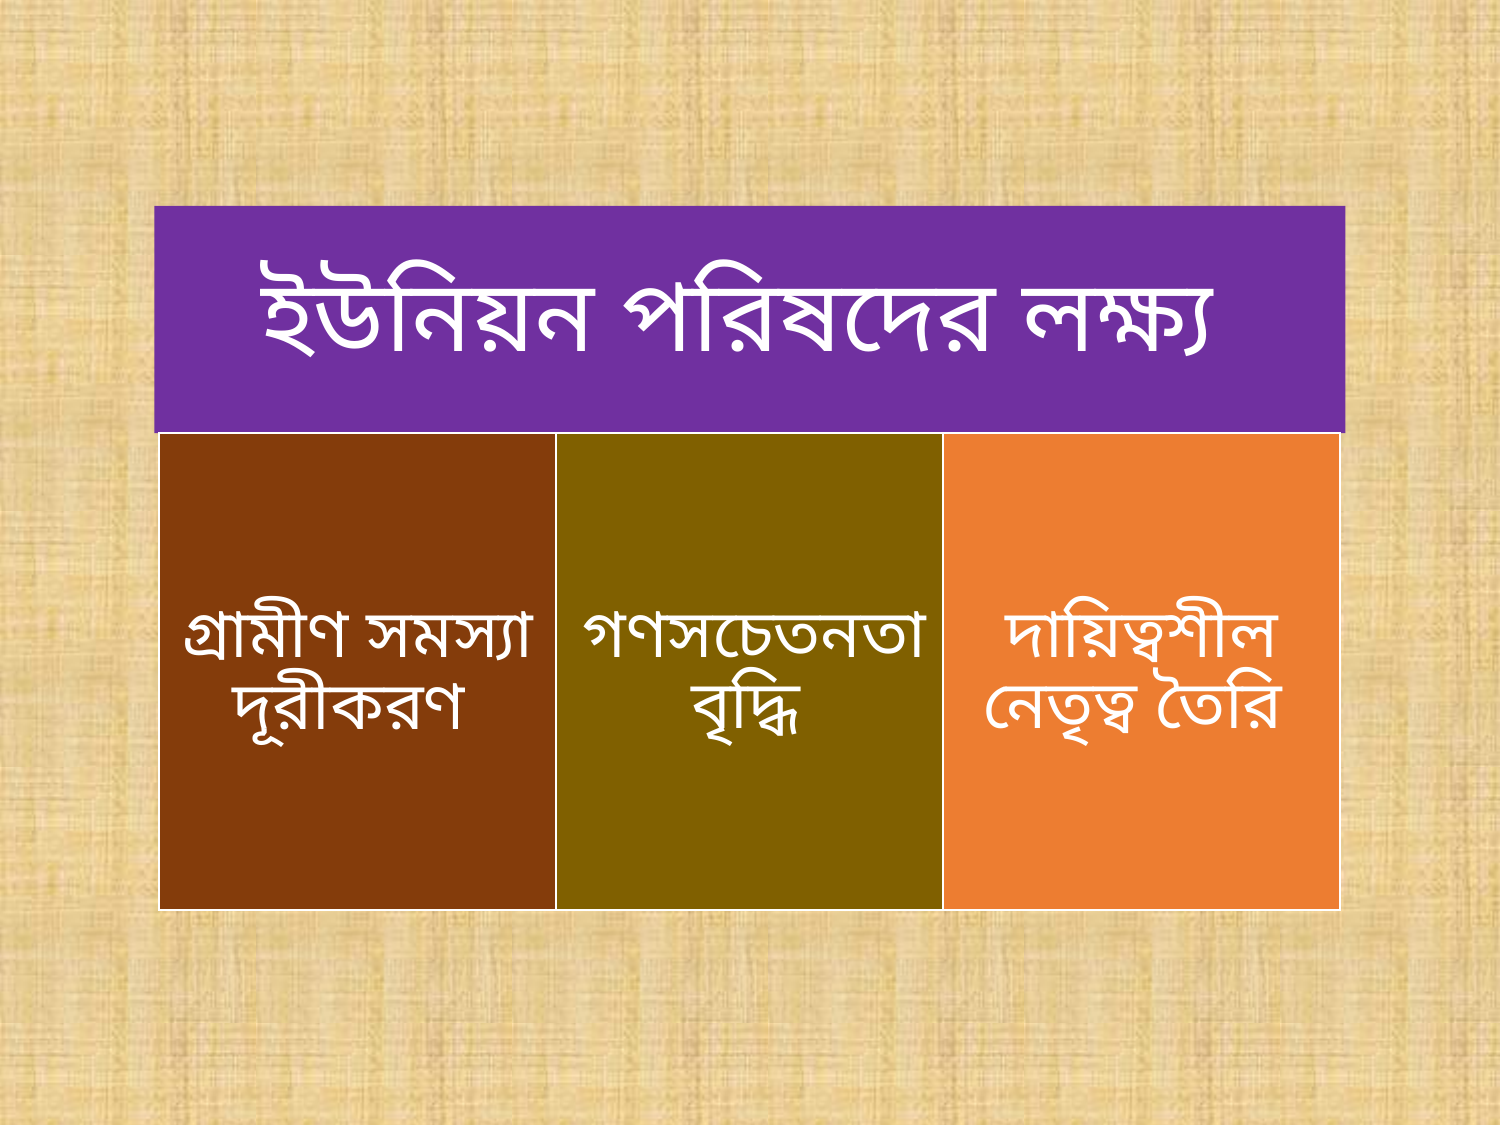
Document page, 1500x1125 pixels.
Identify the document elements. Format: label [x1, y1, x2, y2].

text_box [556, 432, 943, 911]
text_box [159, 433, 556, 911]
picture [0, 0, 1500, 1125]
text_box [154, 205, 1346, 434]
text_box [943, 432, 1340, 911]
